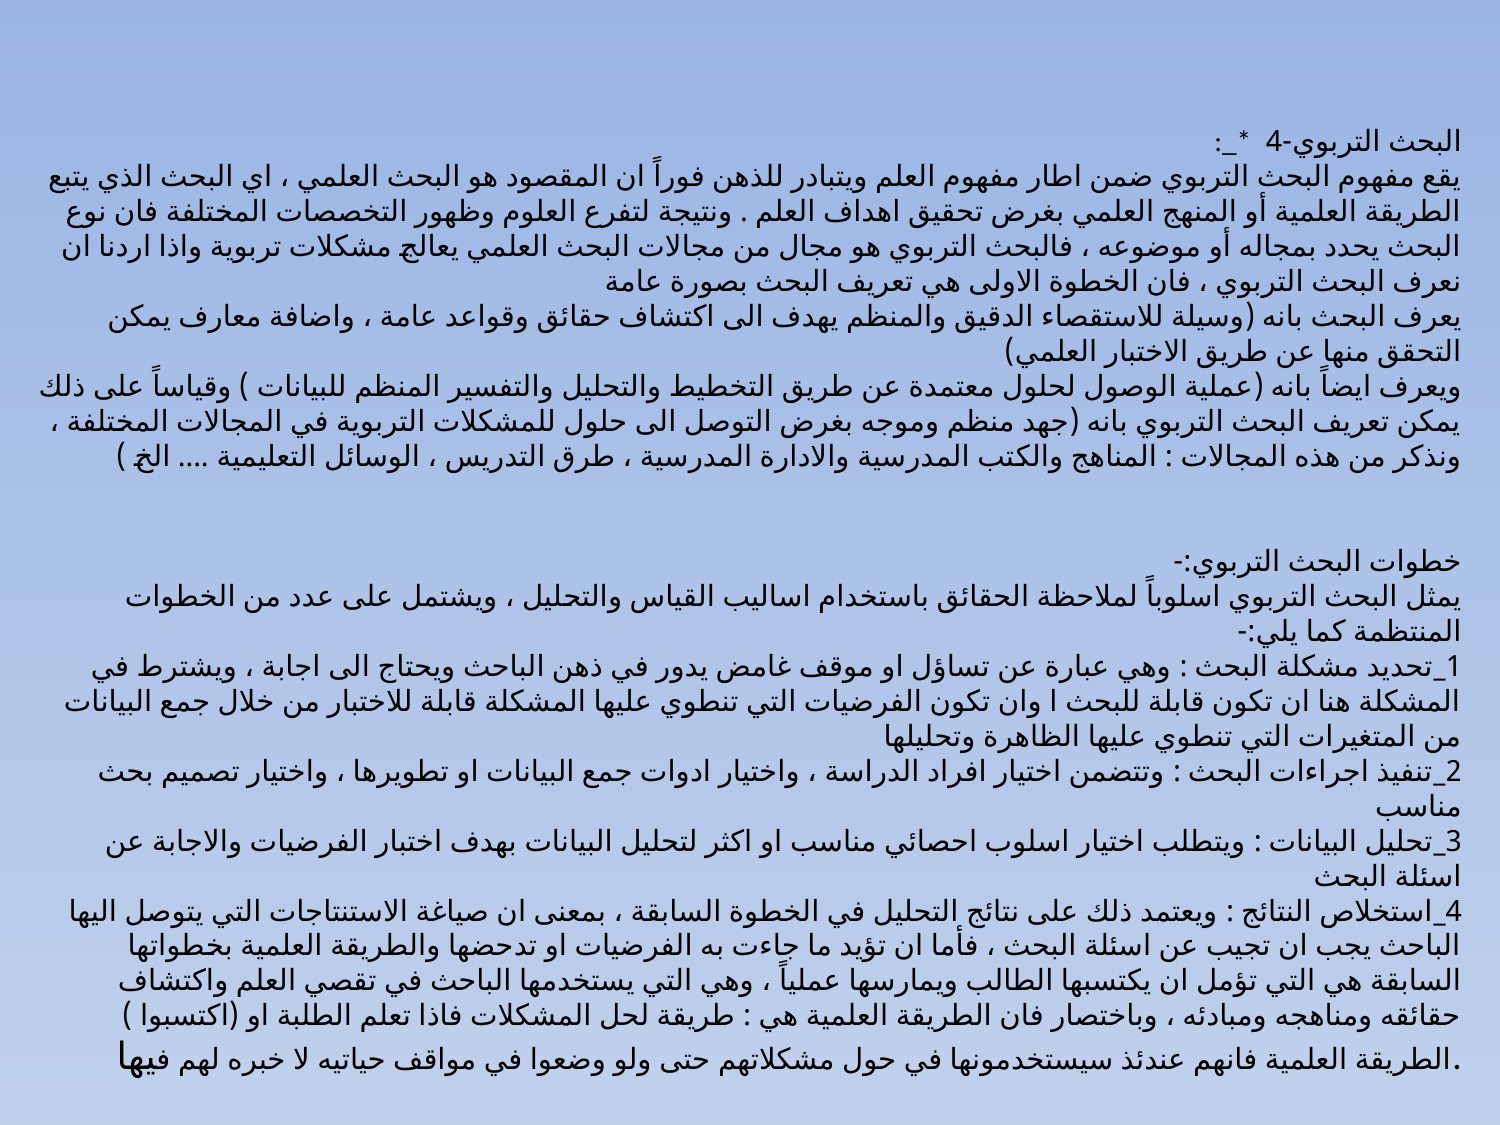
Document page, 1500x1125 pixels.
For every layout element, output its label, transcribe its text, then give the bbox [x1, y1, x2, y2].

text_box :_*البحث التربوي-4 يقع مفهوم البحث التربوي ضمن اطار مفهوم العلم ويتبادر للذهن فوراً ان المقصود هو البحث العلمي ، اي البحث الذي يتبع الطريقة العلمية أو المنهج العلمي بغرض تحقيق اهداف العلم . ونتيجة لتفرع العلوم وظهور التخصصات المختلفة فان نوع البحث يحدد بمجاله أو موضوعه ، فالبحث التربوي هو مجال من مجالات البحث العلمي يعالج مشكلات تربوية واذا اردنا ان نعرف البحث التربوي ، فان الخطوة الاولى هي تعريف البحث بصورة عامة يعرف البحث بانه (وسيلة للاستقصاء الدقيق والمنظم يهدف الى اكتشاف حقائق وقواعد عامة ، واضافة معارف يمكن التحقق منها عن طريق الاختبار العلمي) ويعرف ايضاً بانه (عملية الوصول لحلول معتمدة عن طريق التخطيط والتحليل والتفسير المنظم للبيانات ) وقياساً على ذلك يمكن تعريف البحث التربوي بانه (جهد منظم وموجه بغرض التوصل الى حلول للمشكلات التربوية في المجالات المختلفة ، ونذكر من هذه المجالات : المناهج والكتب المدرسية والادارة المدرسية ، طرق التدريس ، الوسائل التعليمية .... الخ ) خطوات البحث التربوي:- يمثل البحث التربوي اسلوباً لملاحظة الحقائق باستخدام اساليب القياس والتحليل ، ويشتمل على عدد من الخطوات المنتظمة كما يلي:- 1_تحديد مشكلة البحث : وهي عبارة عن تساؤل او موقف غامض يدور في ذهن الباحث ويحتاج الى اجابة ، ويشترط في المشكلة هنا ان تكون قابلة للبحث ا وان تكون الفرضيات التي تنطوي عليها المشكلة قابلة للاختبار من خلال جمع البيانات من المتغيرات التي تنطوي عليها الظاهرة وتحليلها 2_تنفيذ اجراءات البحث : وتتضمن اختيار افراد الدراسة ، واختيار ادوات جمع البيانات او تطويرها ، واختيار تصميم بحث مناسب 3_تحليل البيانات : ويتطلب اختيار اسلوب احصائي مناسب او اكثر لتحليل البيانات بهدف اختبار الفرضيات والاجابة عن اسئلة البحث 4_استخلاص النتائج : ويعتمد ذلك على نتائج التحليل في الخطوة السابقة ، بمعنى ان صياغة الاستنتاجات التي يتوصل اليها الباحث يجب ان تجيب عن اسئلة البحث ، فأما ان تؤيد ما جاءت به الفرضيات او تدحضها والطريقة العلمية بخطواتها السابقة هي التي تؤمل ان يكتسبها الطالب ويمارسها عملياً ، وهي التي يستخدمها الباحث في تقصي العلم واكتشاف حقائقه ومناهجه ومبادئه ، وباختصار فان الطريقة العلمية هي : طريقة لحل المشكلات فاذا تعلم الطلبة او (اكتسبوا ) الطريقة العلمية فانهم عندئذ سيستخدمونها في حول مشكلاتهم حتى ولو وضعوا في مواقف حياتيه لا خبره لهم فيها. [23, 70, 1477, 1084]
